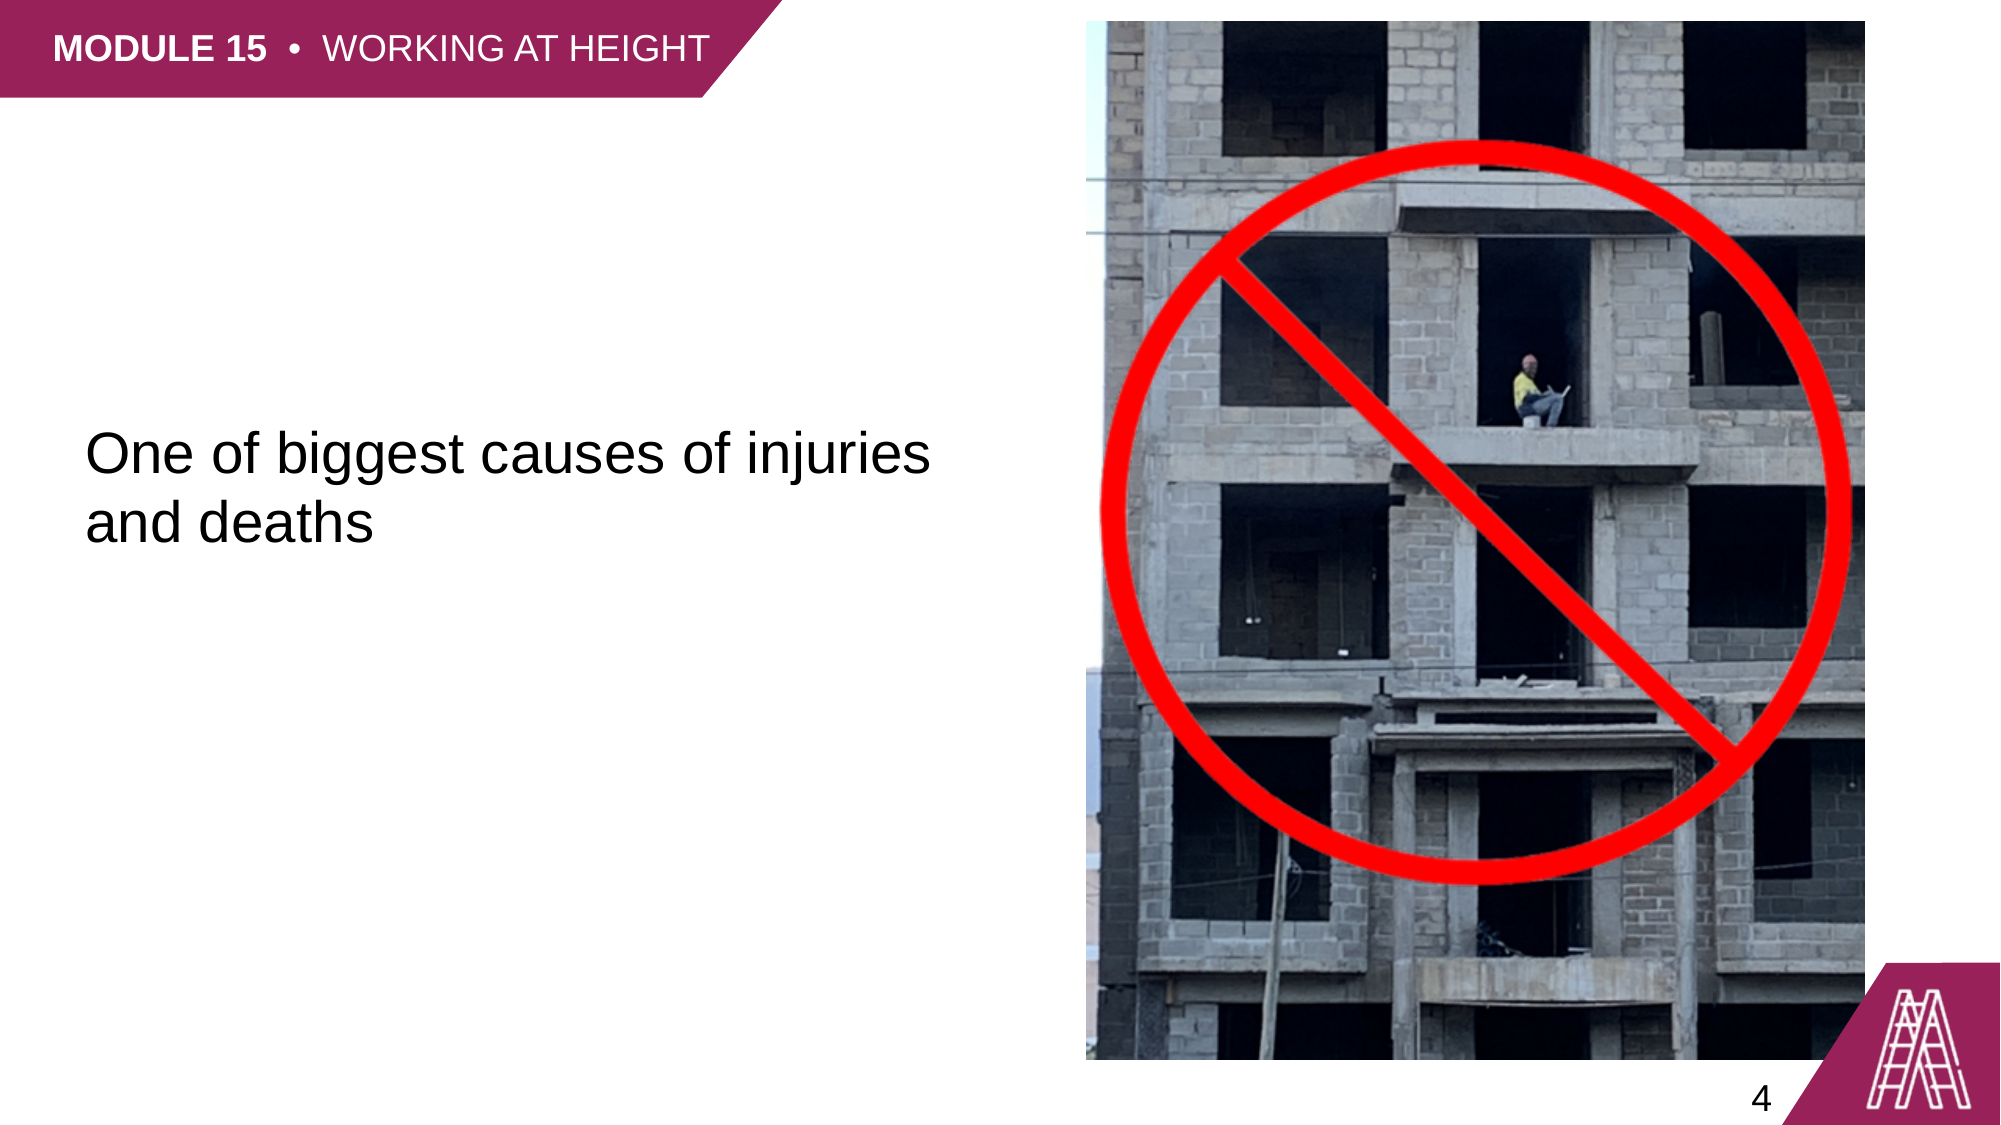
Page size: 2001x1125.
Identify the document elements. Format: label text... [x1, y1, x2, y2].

text_box [1818, 1060, 1830, 1066]
picture [1086, 21, 2000, 1125]
text_box 4 [1736, 1066, 1830, 1125]
subtitle One of biggest causes of injuries and deaths [70, 407, 966, 1125]
